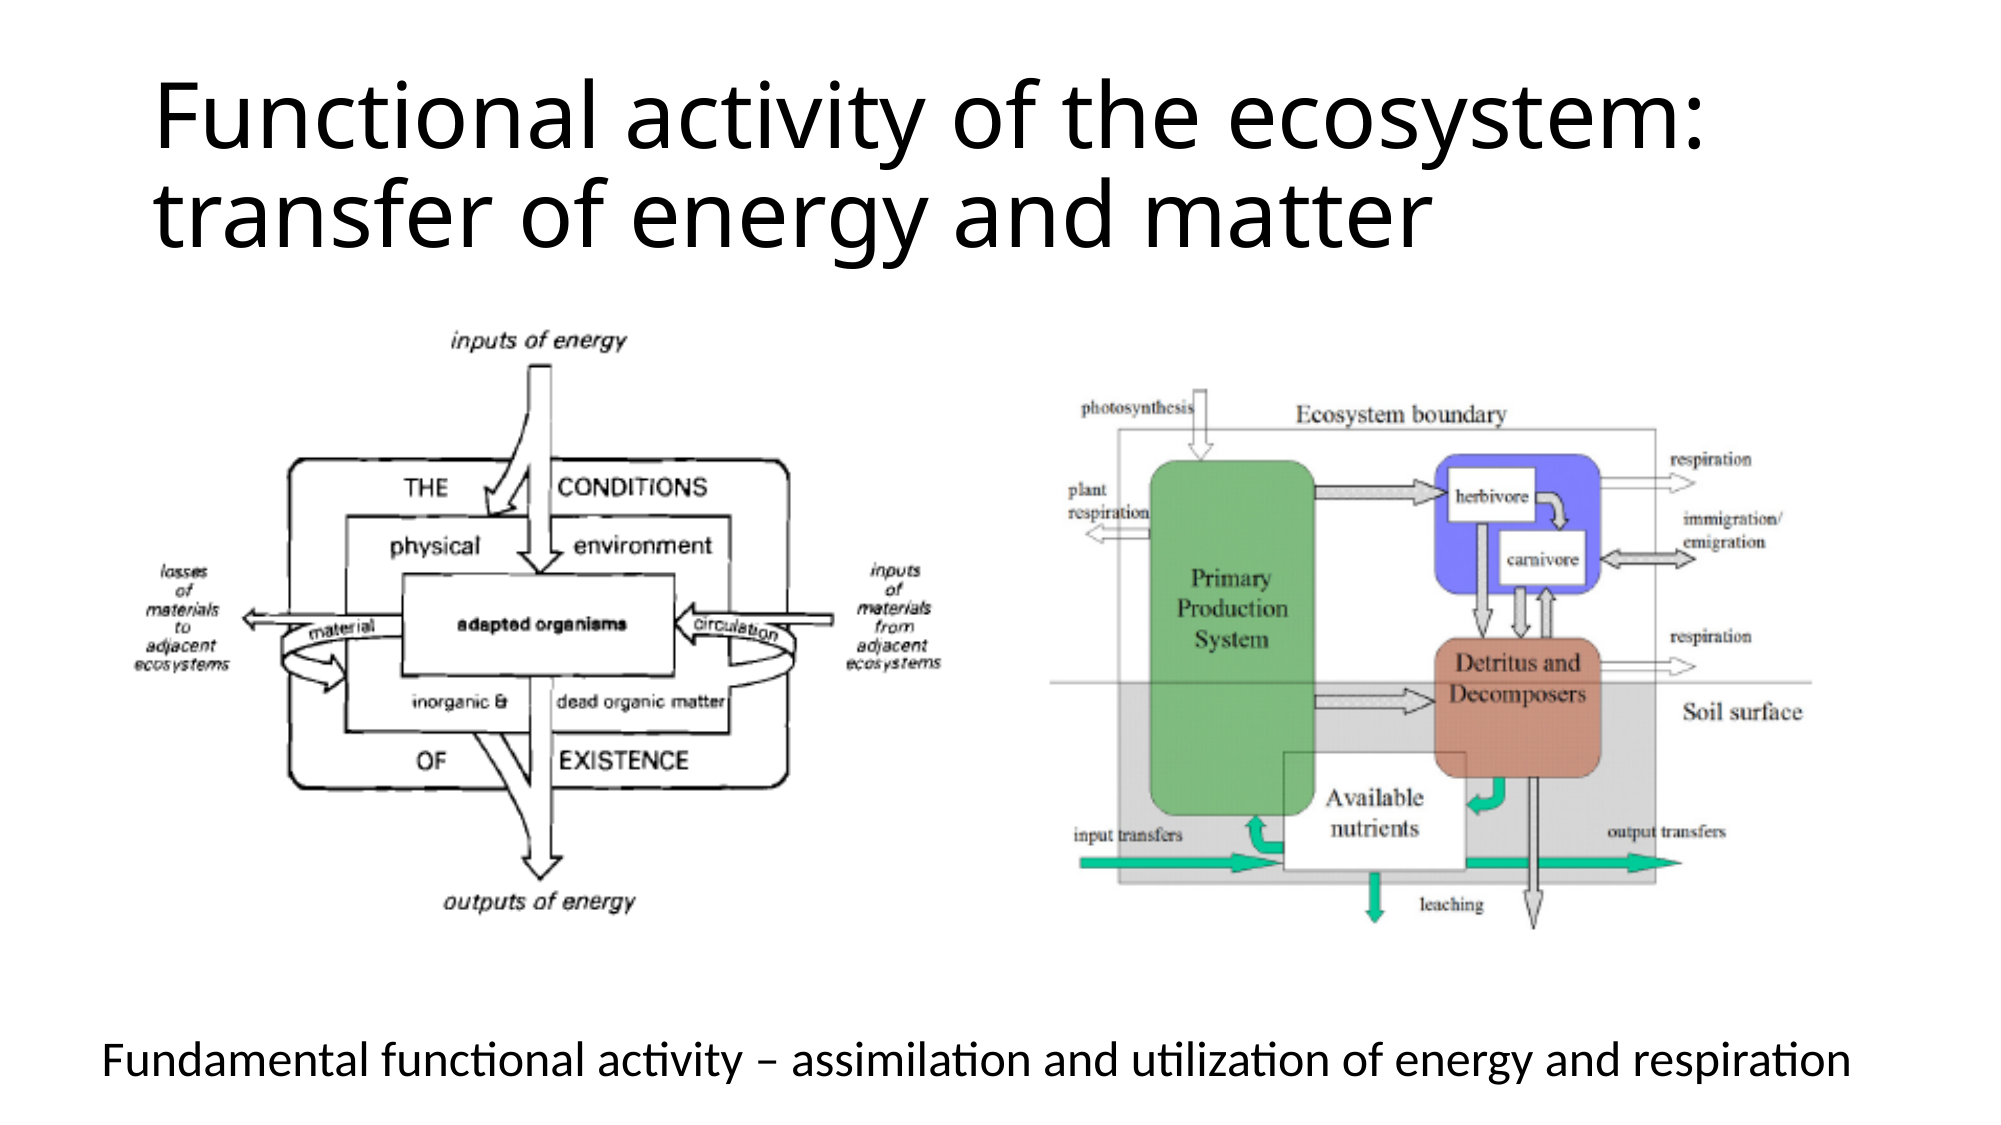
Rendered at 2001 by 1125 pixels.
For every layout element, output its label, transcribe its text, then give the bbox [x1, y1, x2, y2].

title Functional activity of the ecosystem: transfer of energy and matter [137, 59, 1863, 278]
text_box Fundamental functional activity – assimilation and utilization of energy and respiration [86, 1018, 1923, 1094]
picture [57, 299, 950, 931]
picture [1004, 337, 1863, 932]
